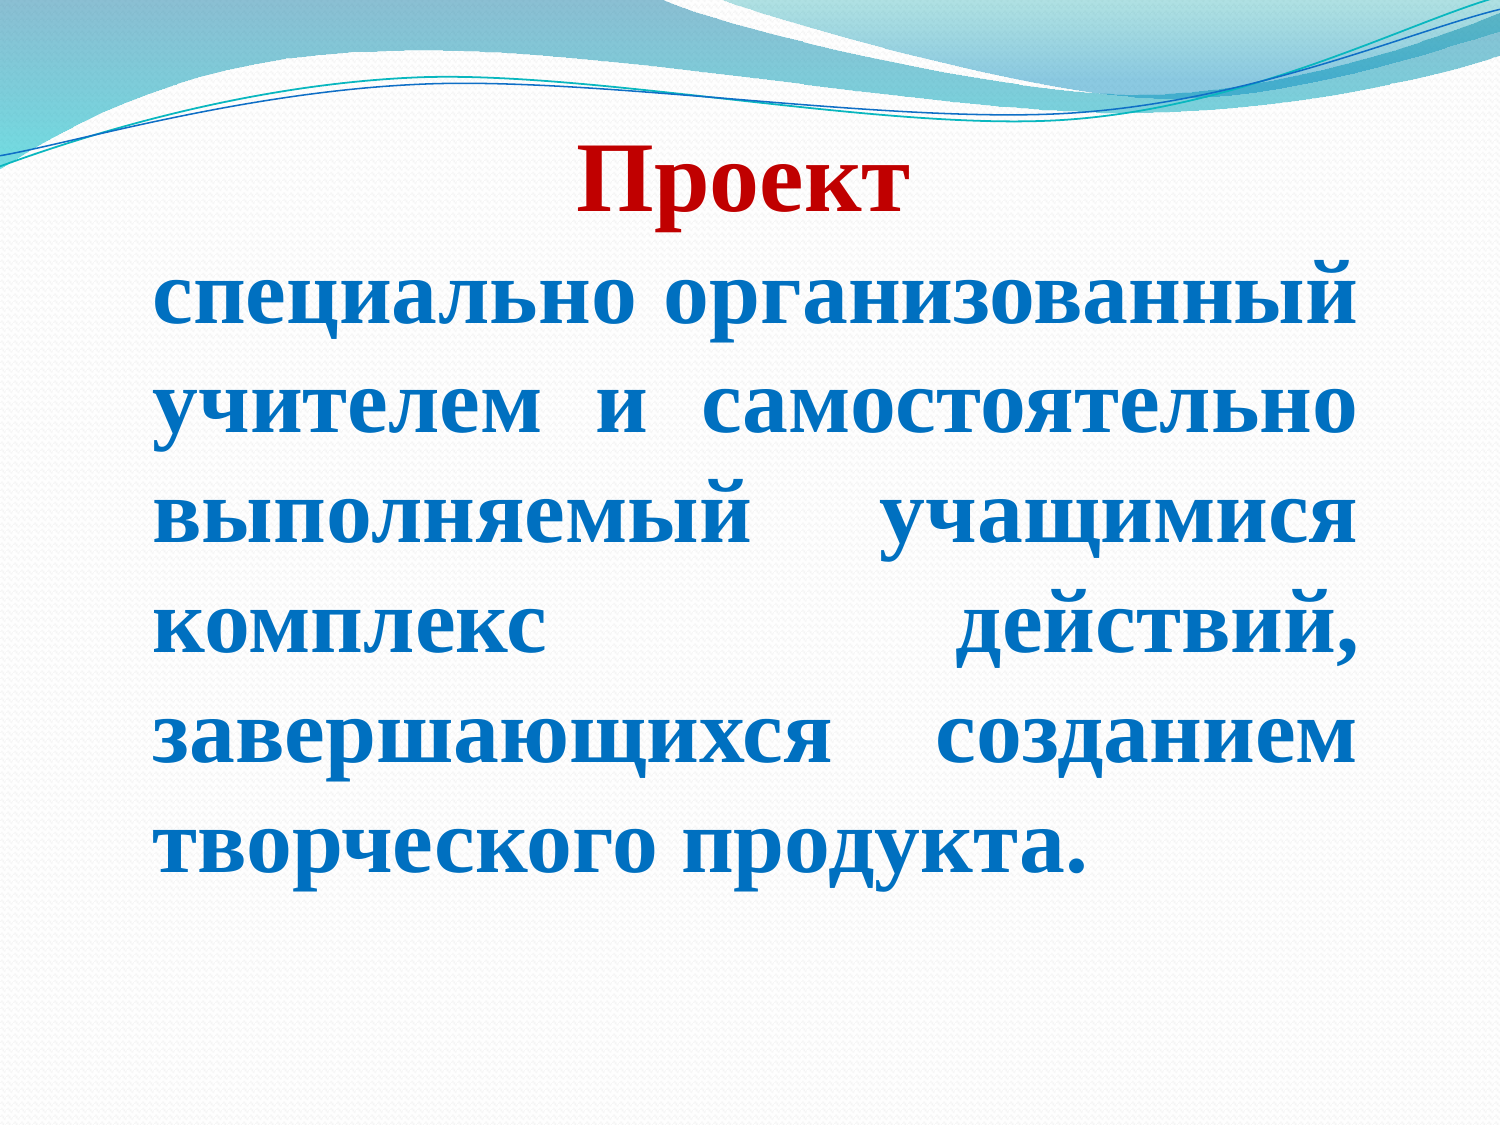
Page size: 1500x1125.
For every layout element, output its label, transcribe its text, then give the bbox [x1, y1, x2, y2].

text_box Проект специально организованный учителем и самостоятельно выполняемый учащимися комплекс действий, завершающихся созданием творческого продукта. [137, 103, 1375, 899]
